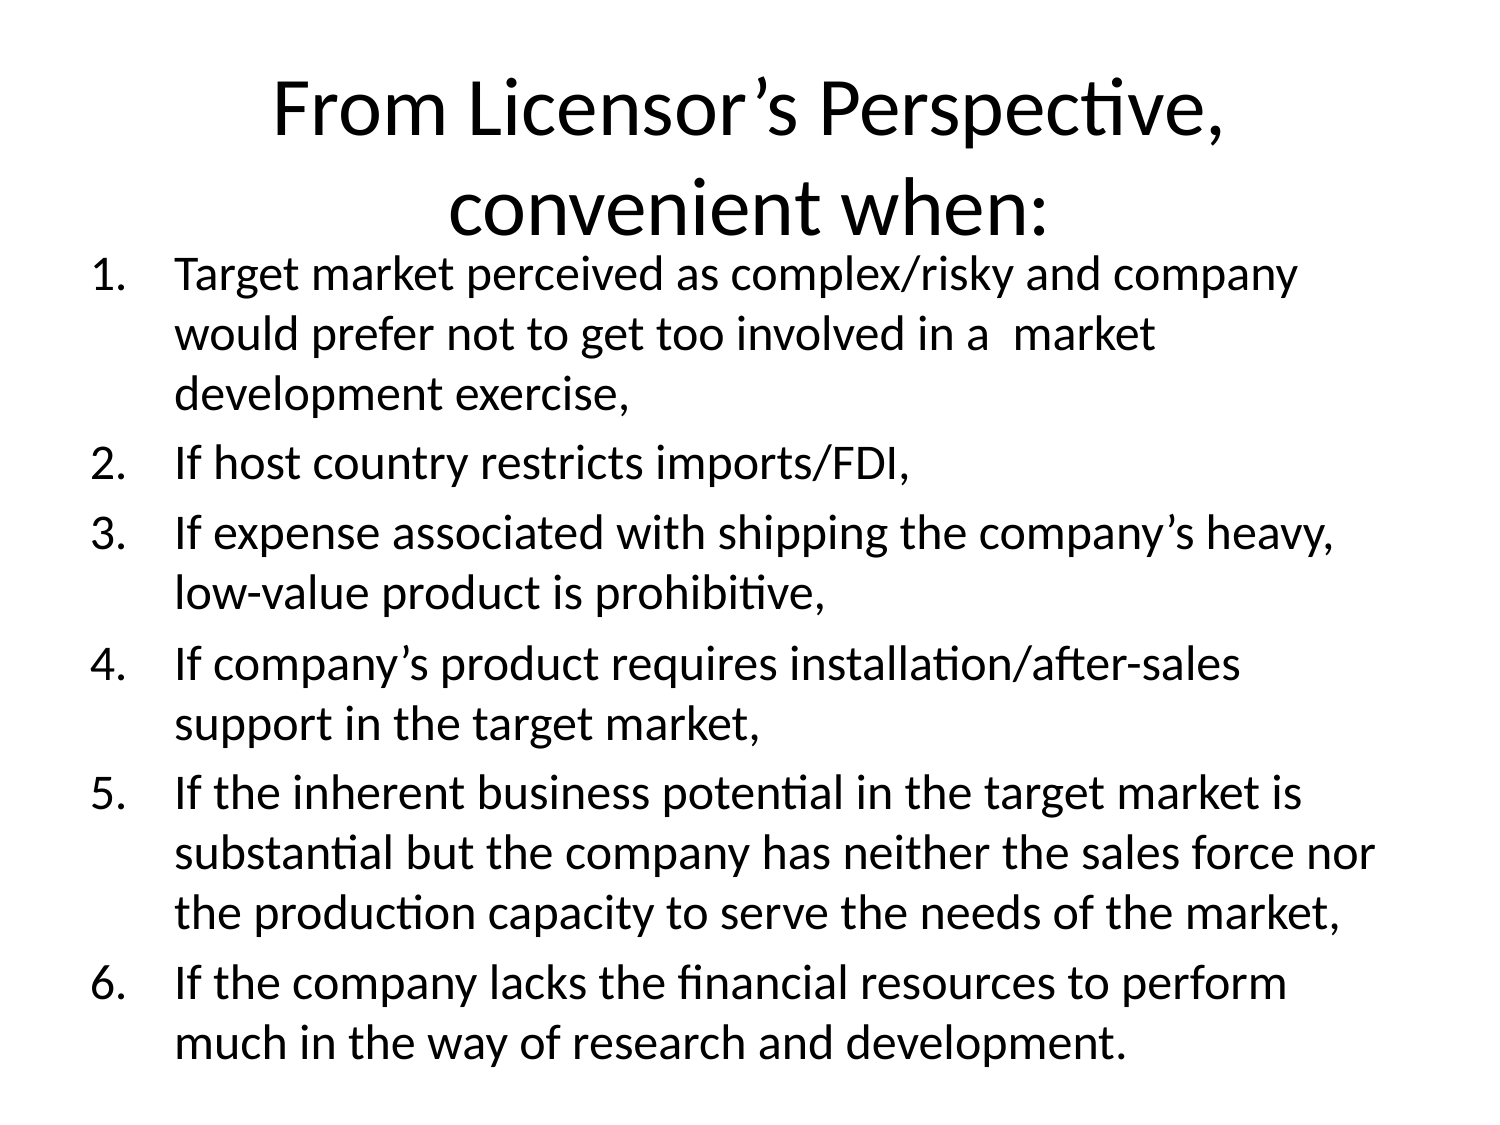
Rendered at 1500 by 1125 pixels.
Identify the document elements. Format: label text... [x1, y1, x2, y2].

title From Licensor’s Perspective, convenient when: [75, 45, 1425, 232]
list Target market perceived as complex/risky and company would prefer not to get too involved in a market development exercise, If host country restricts imports/FDI, If expense associated with shipping the company’s heavy, low-value product is prohibitive, If company’s product requires installation/after-sales support in the target market, If the inherent business potential in the target market is substantial but the company has neither the sales force nor the production capacity to serve the needs of the market, If the company lacks the financial resources to perform much in the way of research and development. [75, 232, 1425, 1106]
